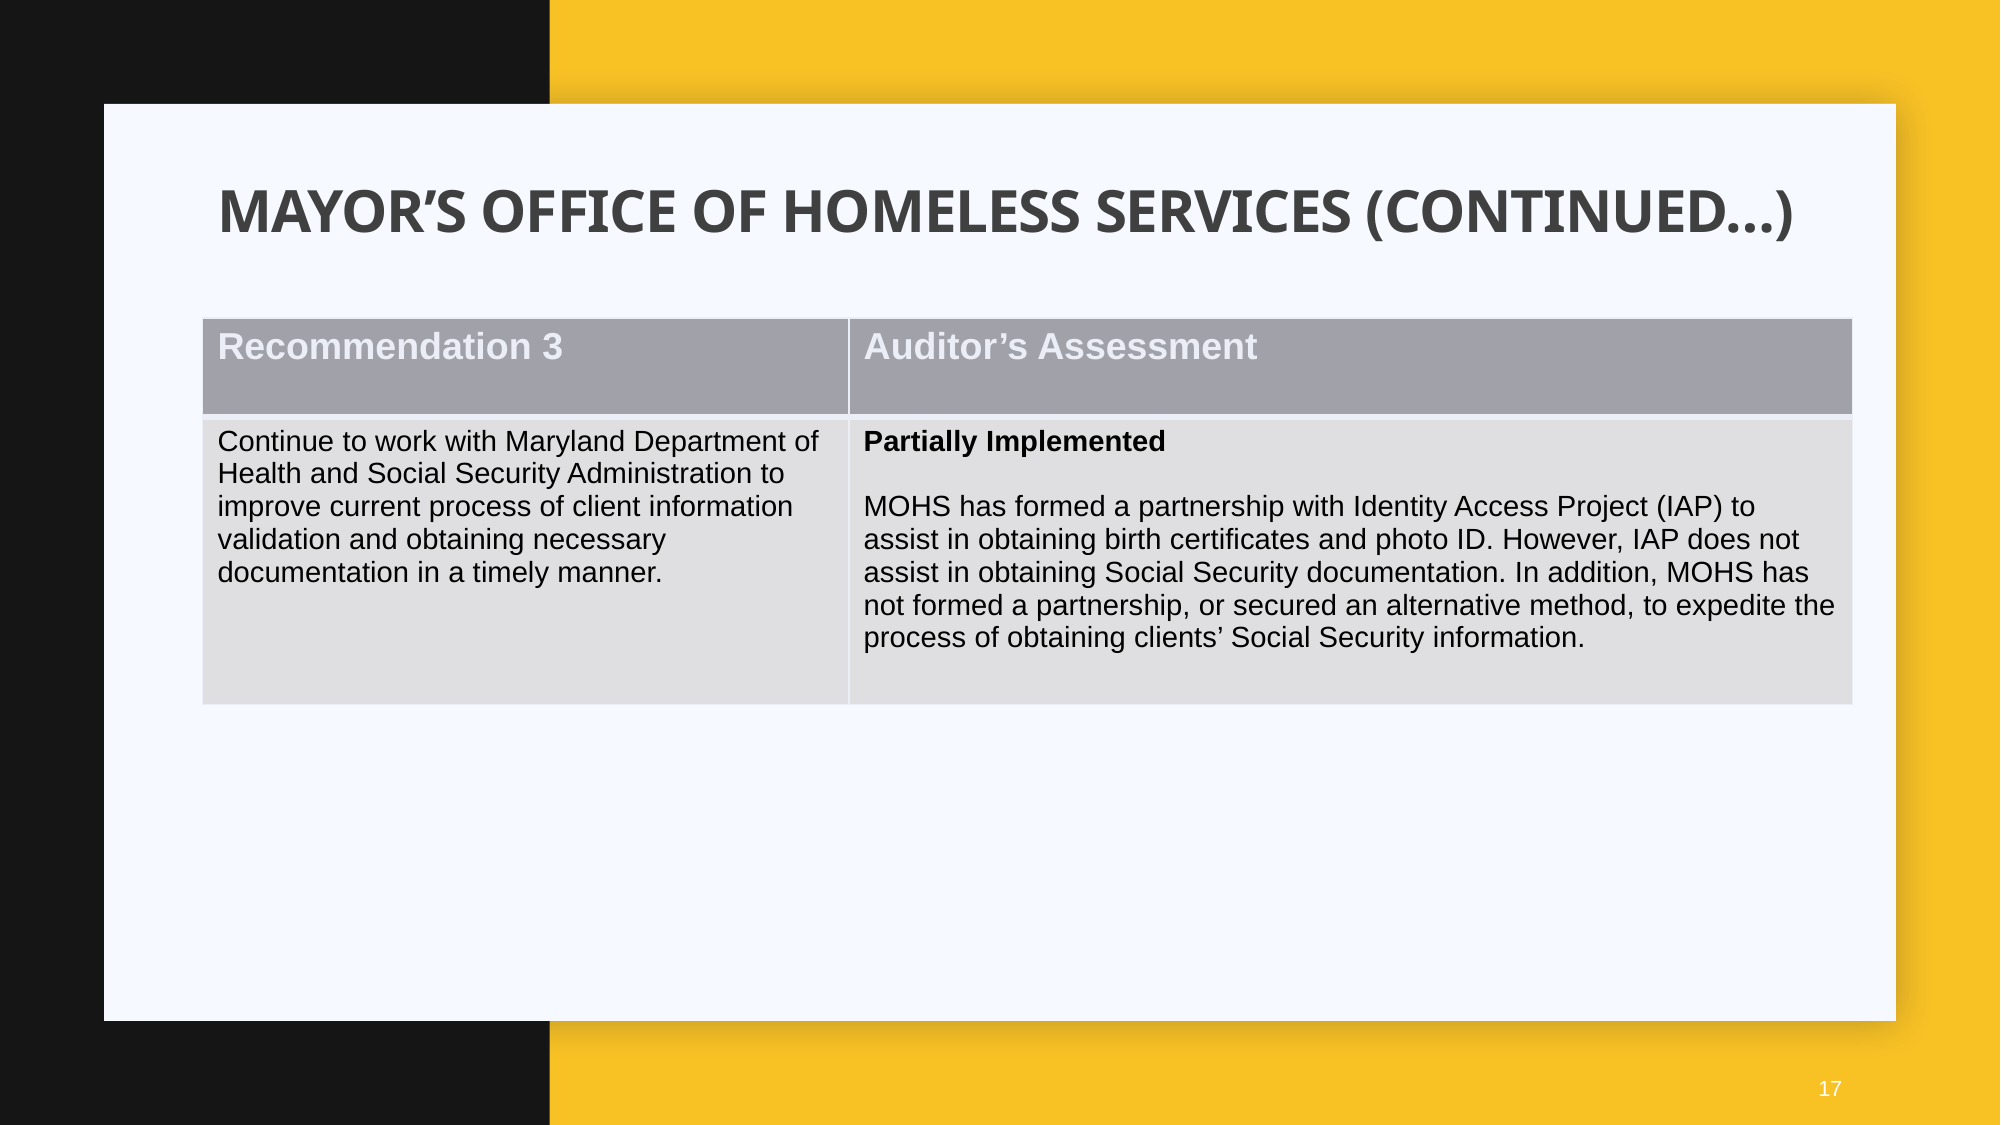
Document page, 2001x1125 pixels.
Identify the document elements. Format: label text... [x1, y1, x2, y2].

table_cell Partially Implemented MOHS has formed a partnership with Identity Access Project (IAP) to assist in obtaining birth certificates and photo ID. However, IAP does not assist in obtaining Social Security documentation. In addition, MOHS has not formed a partnership, or secured an alternative method, to expedite the process of obtaining clients’ Social Security information. [850, 420, 1852, 704]
table_header Auditor’s Assessment [850, 319, 1852, 414]
title Mayor’s office of homeless services (Continued…) [202, 165, 1853, 262]
slide_number 17 [1803, 1057, 1932, 1118]
table_cell Continue to work with Maryland Department of Health and Social Security Administration to improve current process of client information validation and obtaining necessary documentation in a timely manner. [203, 420, 848, 704]
table_header Recommendation 3 [203, 319, 848, 414]
